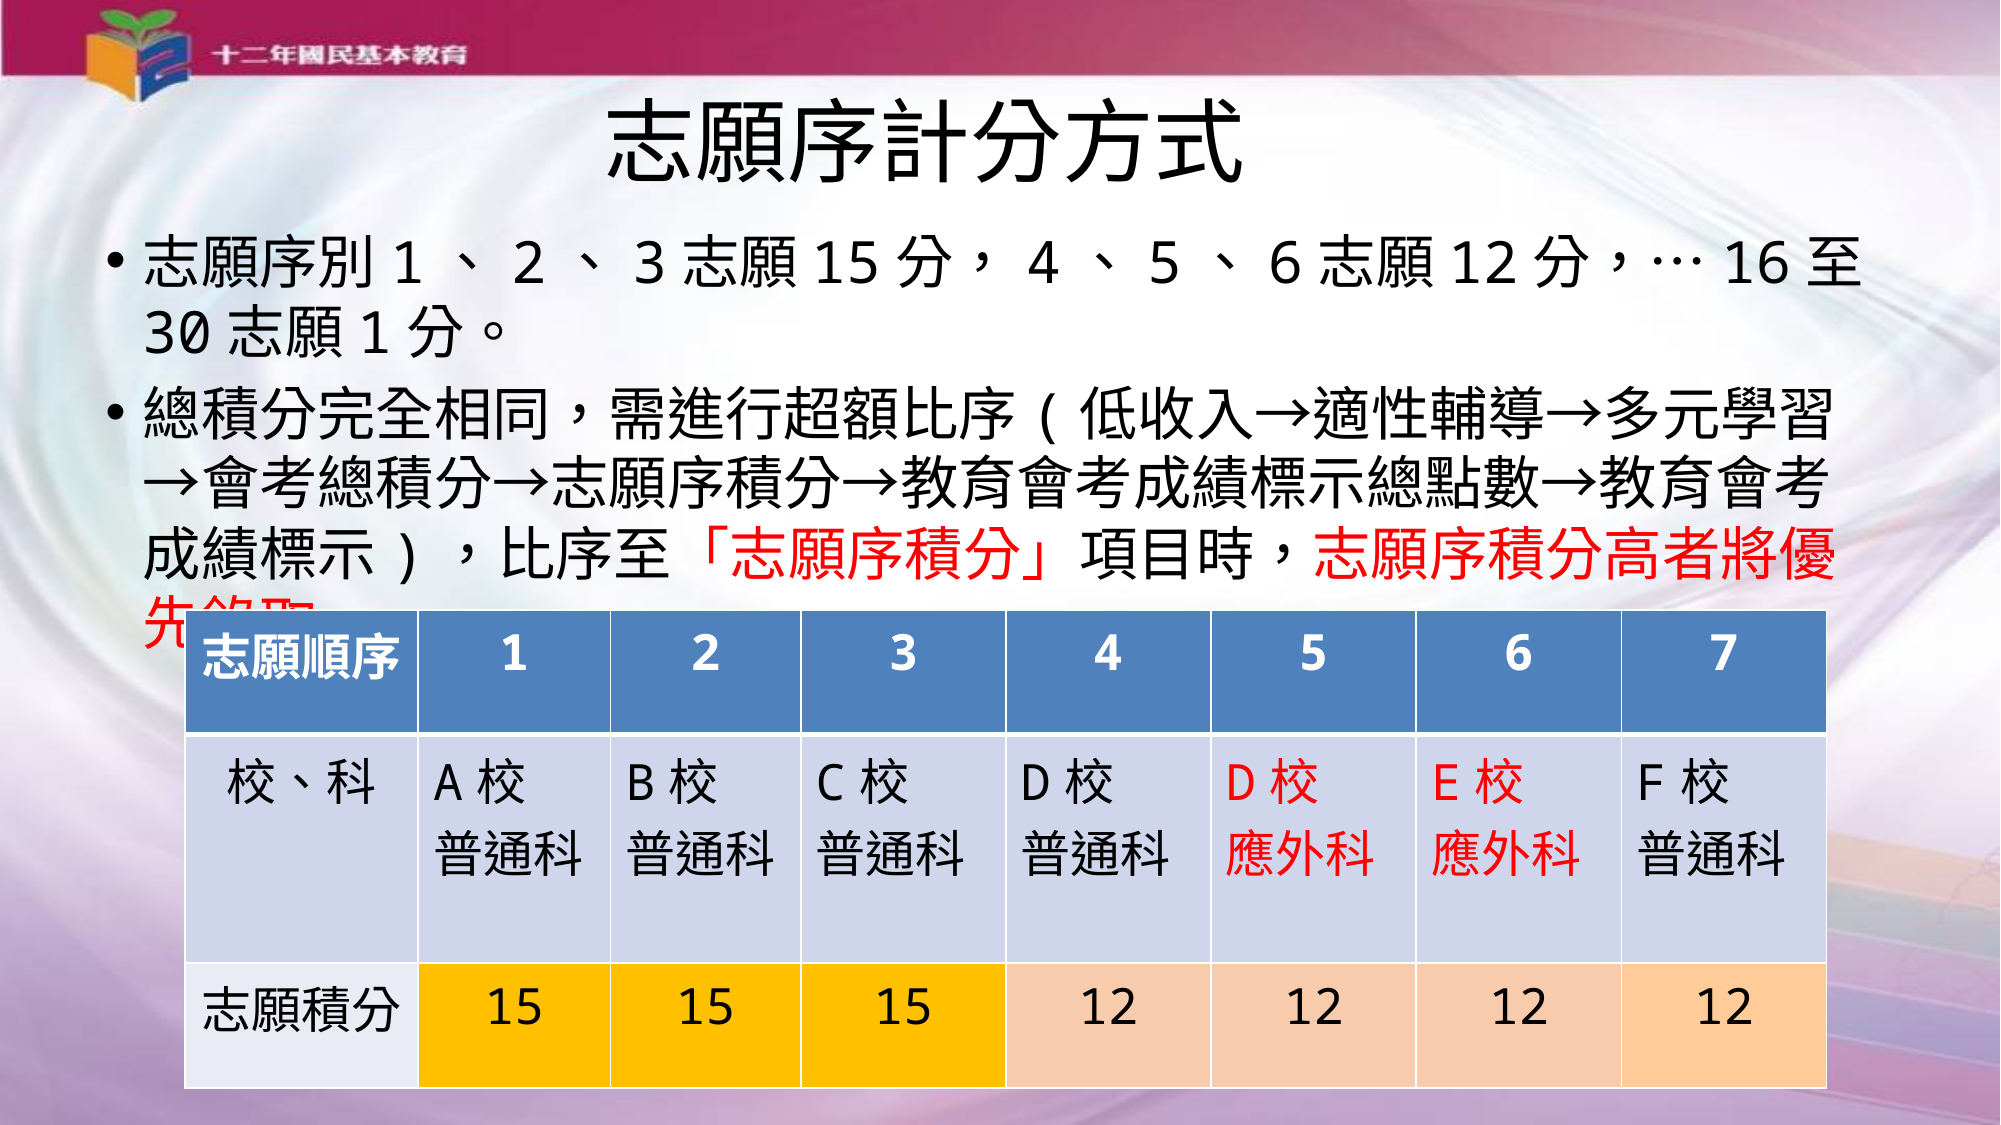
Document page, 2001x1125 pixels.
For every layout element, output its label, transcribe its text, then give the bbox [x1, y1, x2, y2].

table_header 4 [1007, 611, 1210, 732]
table_header 7 [1622, 611, 1826, 732]
table_cell 15 [802, 964, 1005, 1087]
table_cell F校 普通科 [1622, 737, 1826, 962]
picture [0, 0, 2000, 1125]
table_header 志願順序 [186, 611, 417, 732]
table_cell 志願積分 [186, 964, 417, 1087]
table_cell 15 [611, 964, 800, 1087]
table_header 3 [802, 611, 1005, 732]
table_header 1 [419, 611, 610, 732]
table_cell 12 [1417, 964, 1621, 1087]
table_cell D校 應外科 [1212, 737, 1415, 962]
table_header 6 [1417, 611, 1621, 732]
table_cell A校 普通科 [419, 737, 610, 962]
table_cell E校 應外科 [1417, 737, 1621, 962]
list 志願序別1、2、3志願15分，4、5、6志願12分，…16至30志願1分。 總積分完全相同，需進行超額比序(低收入→適性輔導→多元學習→會考總積分→志願序積分→教育會考成績標示總點數→教育會考成績標示)，比序至「志願序積分」項目時，志願序積分高者將優先錄取。 [90, 217, 1898, 634]
table_cell D校 普通科 [1007, 737, 1210, 962]
table_cell 12 [1622, 964, 1826, 1087]
table_cell 15 [419, 964, 610, 1087]
table_cell B校 普通科 [611, 737, 800, 962]
table_header 2 [611, 611, 800, 732]
table_header 5 [1212, 611, 1415, 732]
table_cell C校 普通科 [802, 737, 1005, 962]
title 志願序計分方式 [249, 44, 1601, 217]
table_cell 12 [1212, 964, 1415, 1087]
table_cell 12 [1007, 964, 1210, 1087]
table_cell 校、科 [186, 737, 417, 962]
